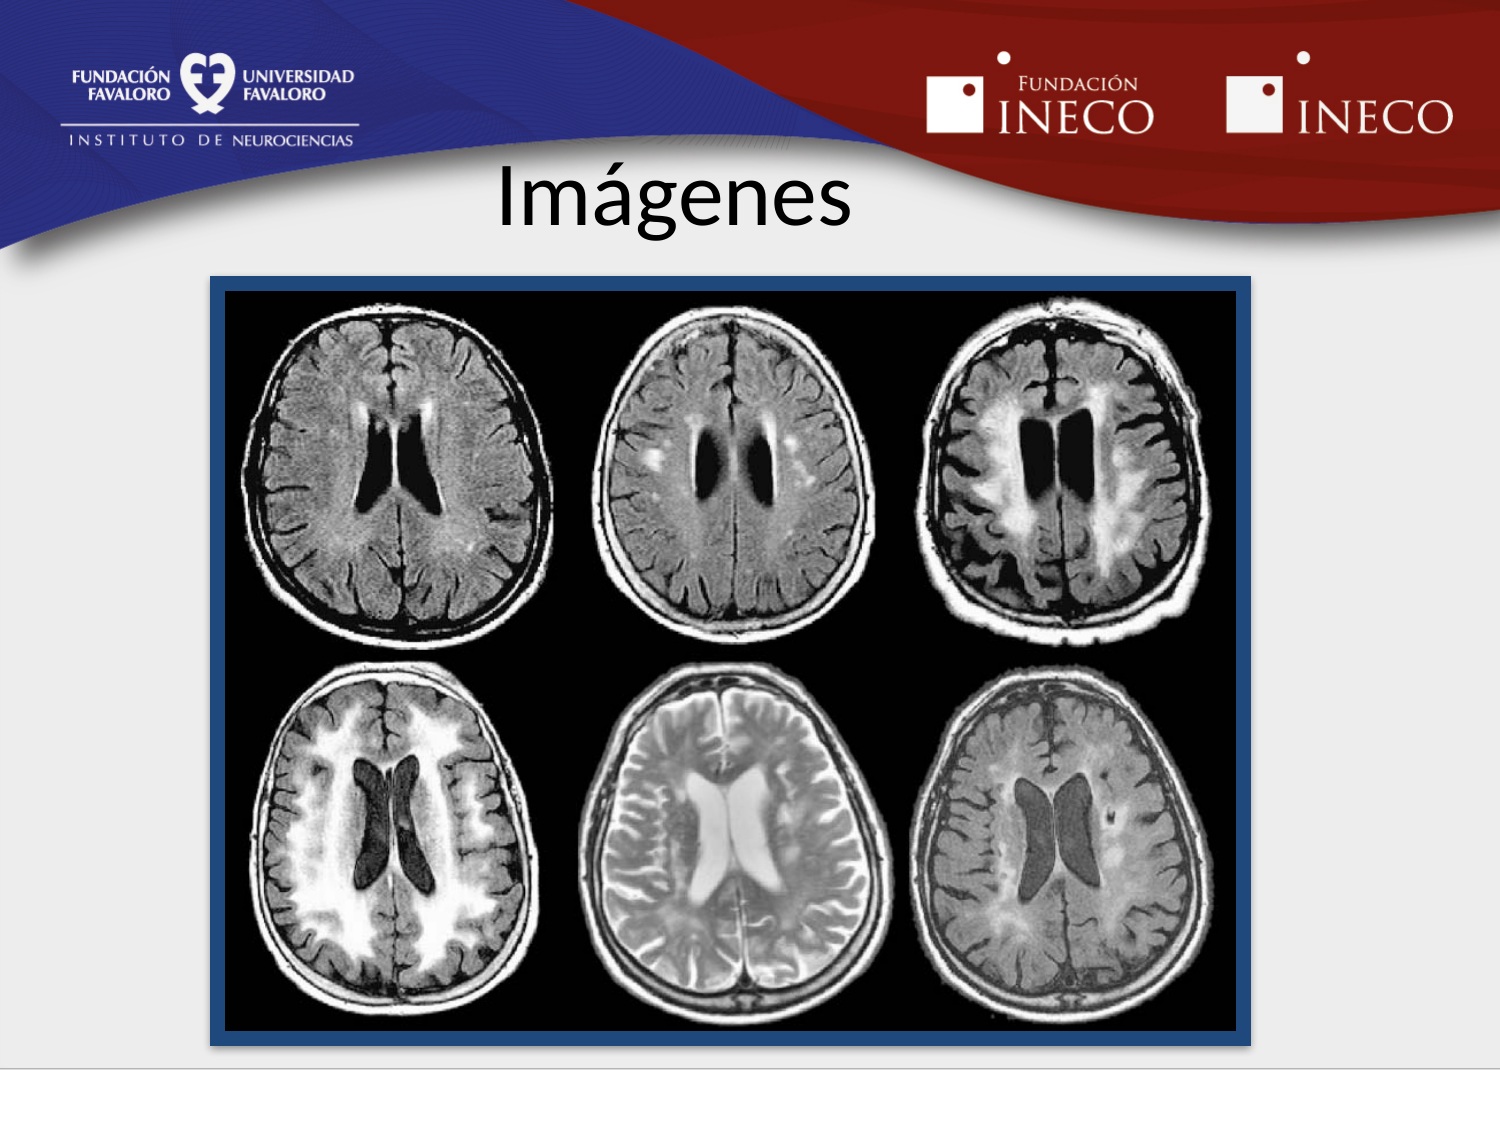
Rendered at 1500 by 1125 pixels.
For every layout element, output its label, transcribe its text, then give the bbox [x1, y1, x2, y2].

picture [0, 0, 1500, 1071]
title Imágenes [0, 126, 1350, 314]
picture [224, 290, 1237, 1032]
